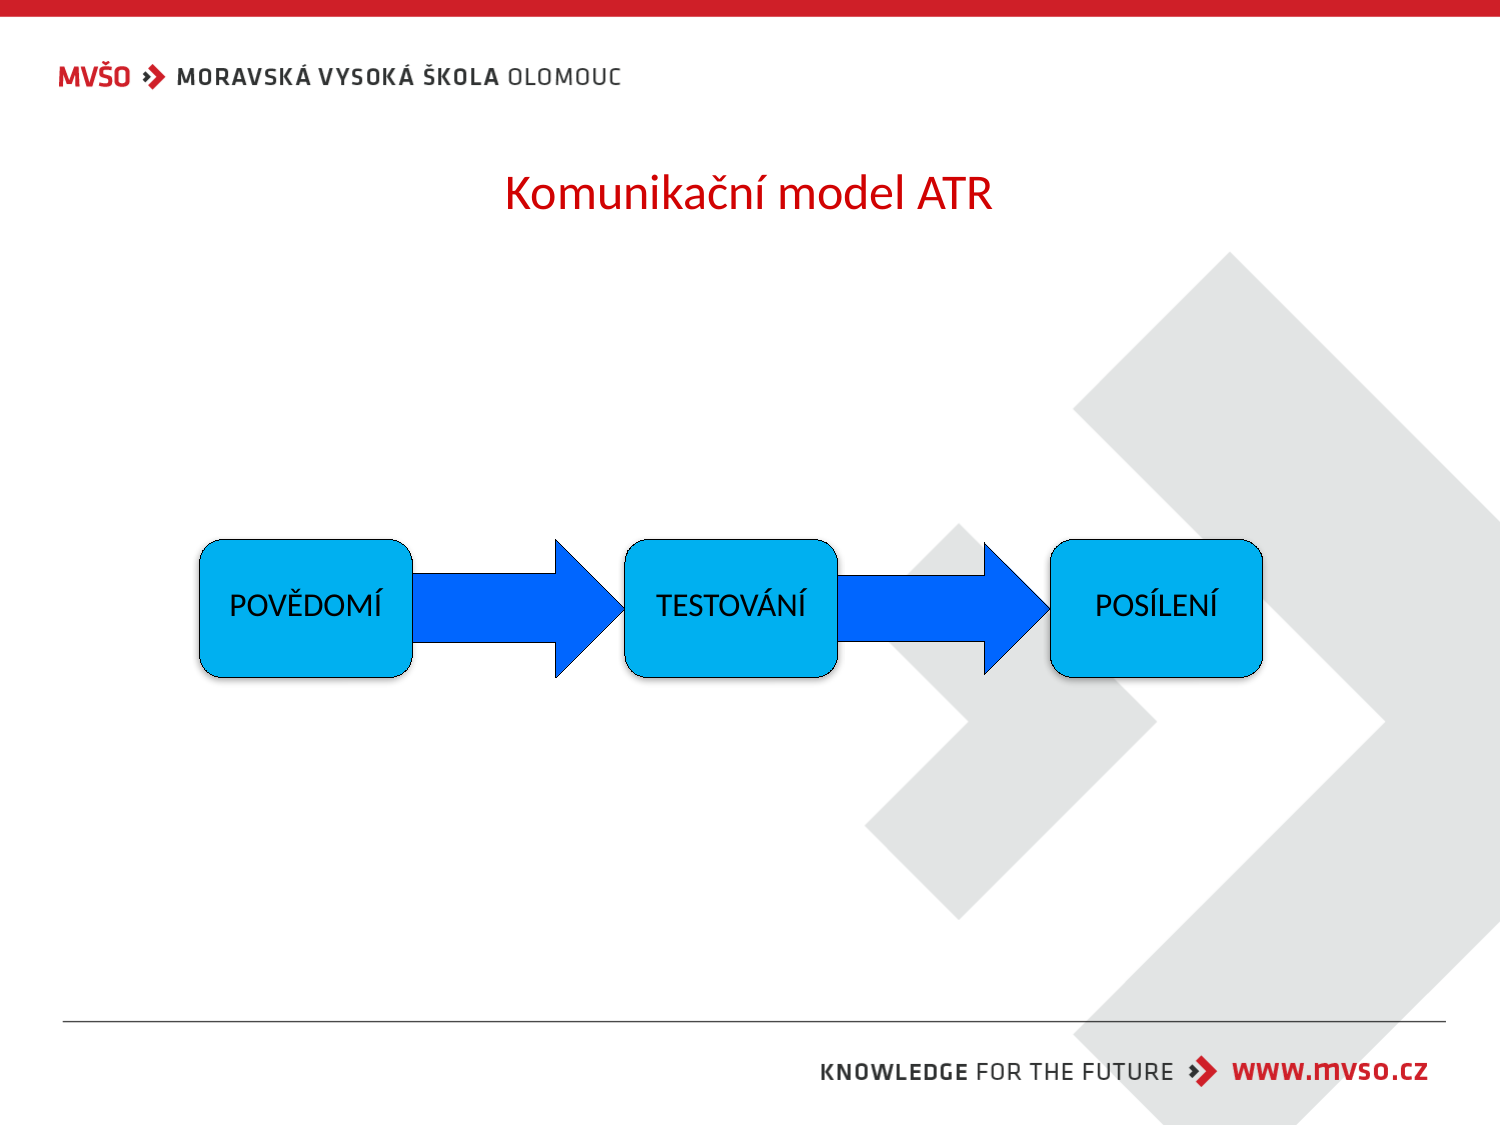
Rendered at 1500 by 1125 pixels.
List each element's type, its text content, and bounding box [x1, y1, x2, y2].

picture [0, 0, 1500, 1125]
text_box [199, 539, 1264, 678]
title Komunikační model ATR [75, 129, 1425, 250]
